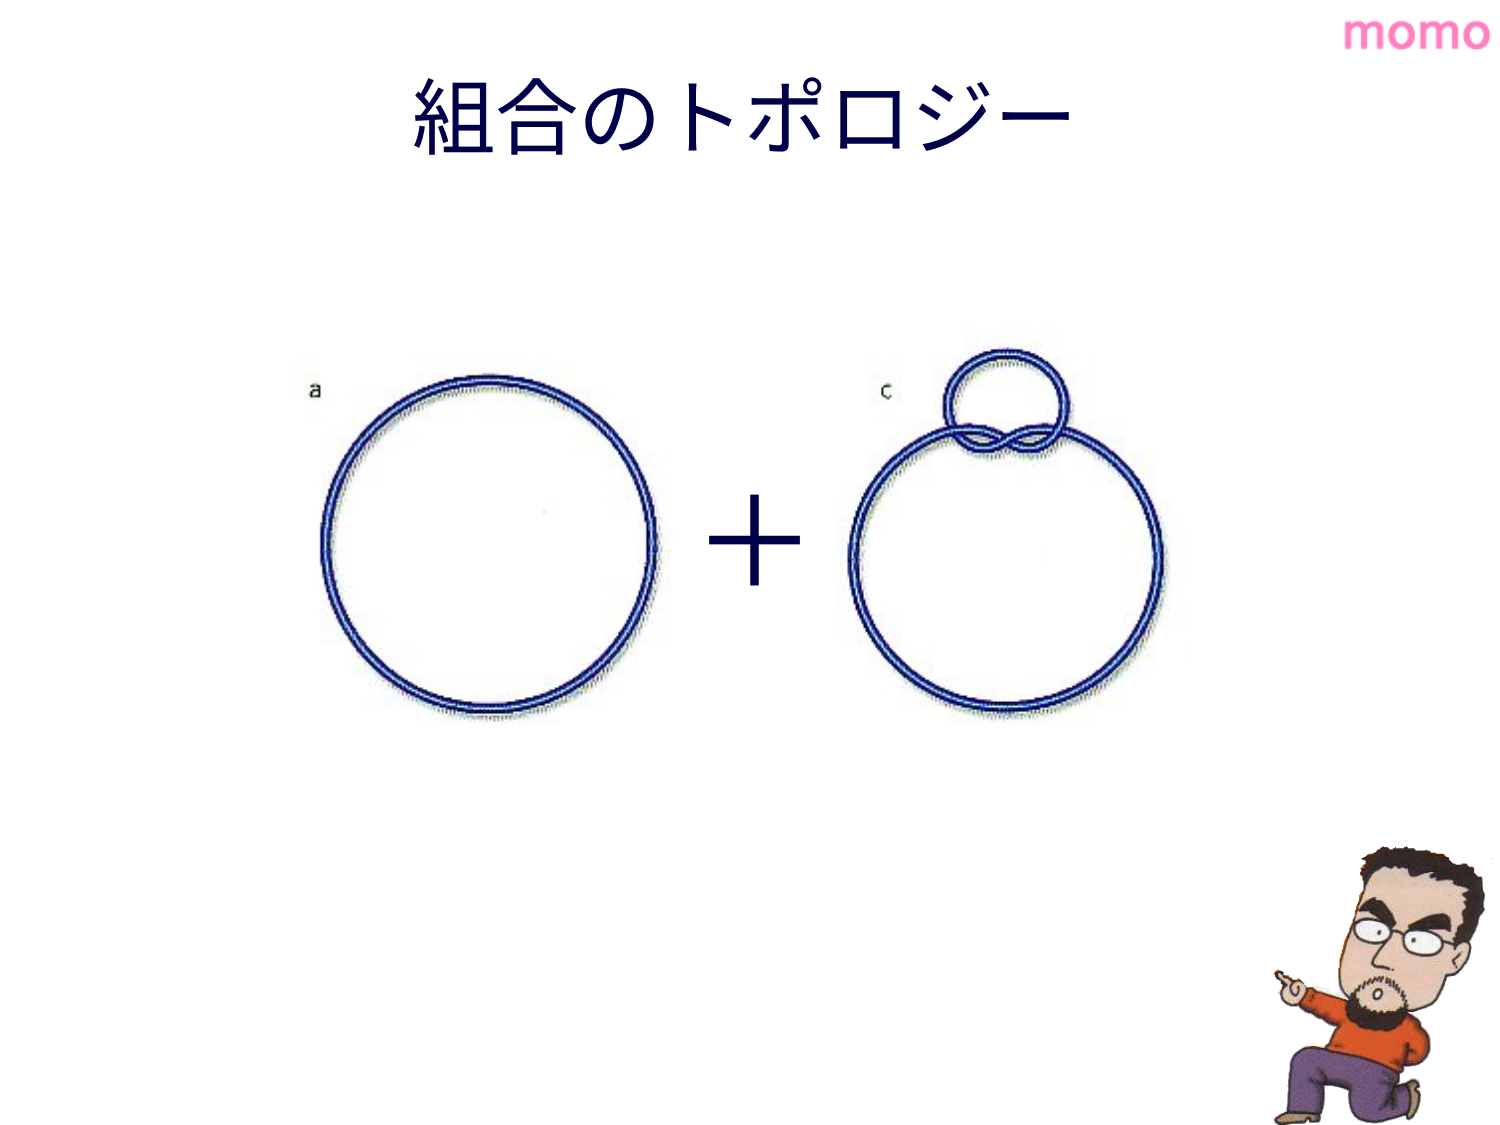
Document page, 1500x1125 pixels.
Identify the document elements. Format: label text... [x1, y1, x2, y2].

picture [1274, 846, 1493, 1125]
picture [289, 326, 682, 726]
text_box ＋ [682, 456, 831, 620]
title 組合のトポロジー [0, 78, 1493, 153]
picture [1333, 3, 1500, 63]
picture [832, 326, 1192, 726]
